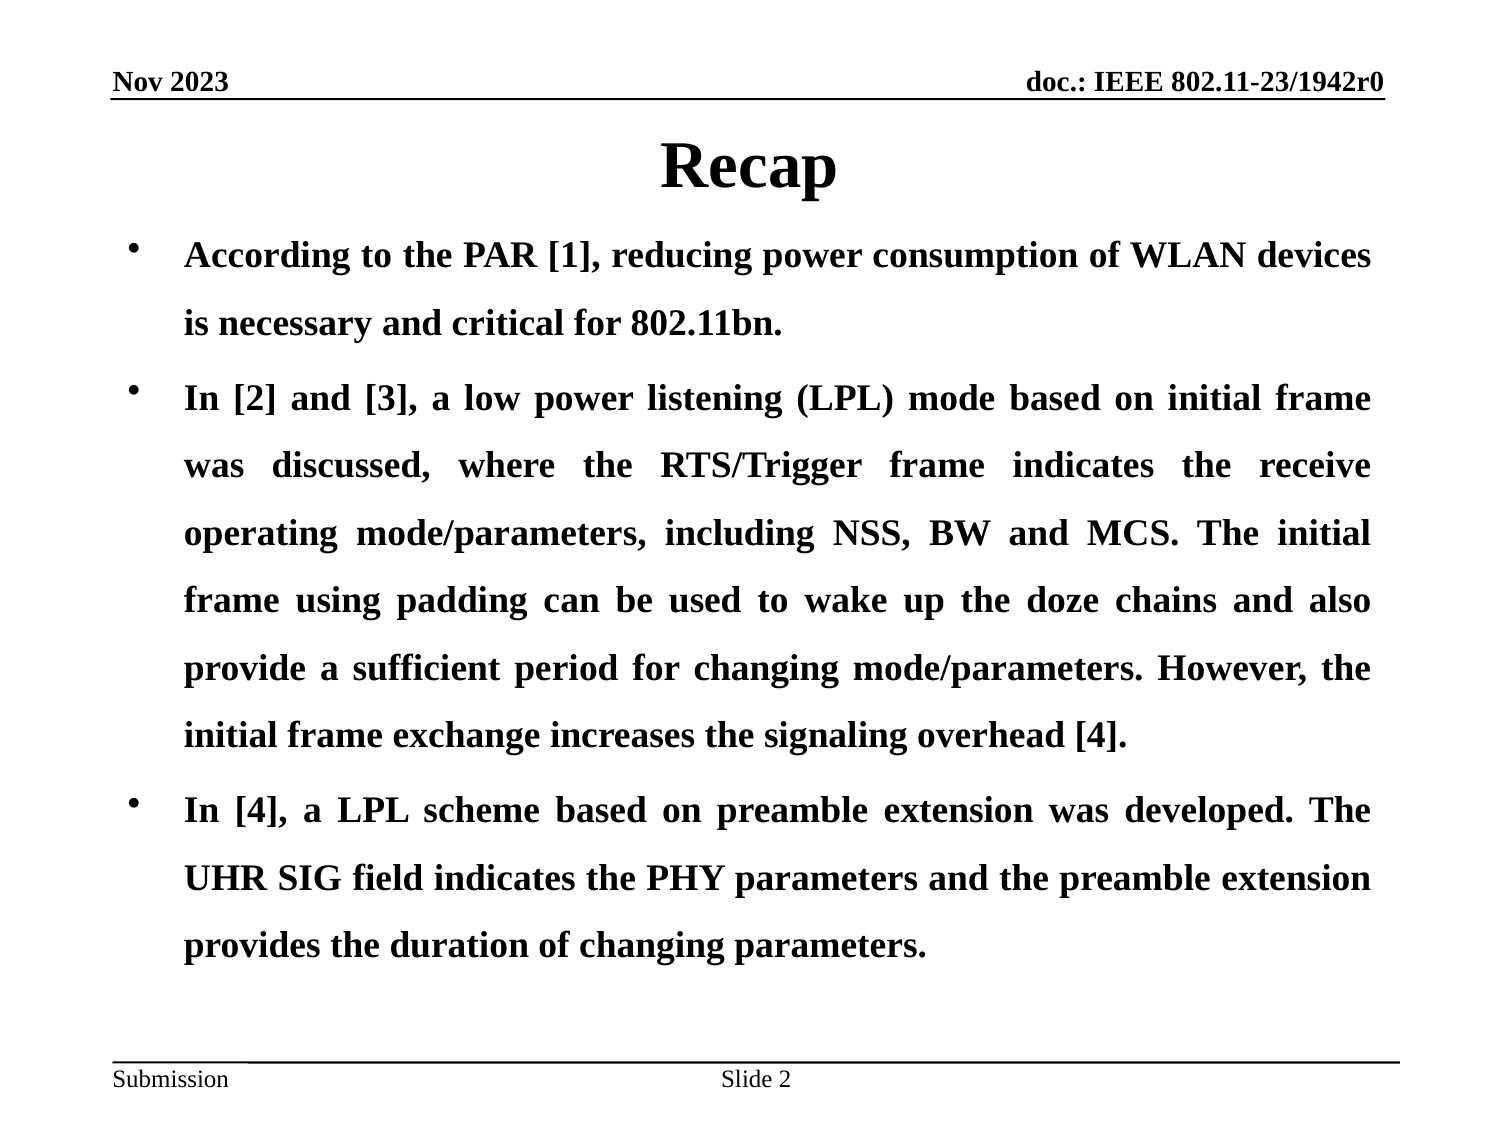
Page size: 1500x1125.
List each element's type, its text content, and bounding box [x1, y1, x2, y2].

text_box Recap [112, 112, 1388, 209]
slide_number Slide 2 [712, 1061, 800, 1093]
list According to the PAR [1], reducing power consumption of WLAN devices is necessary and critical for 802.11bn. In [2] and [3], a low power listening (LPL) mode based on initial frame was discussed, where the RTS/Trigger frame indicates the receive operating mode/parameters, including NSS, BW and MCS. The initial frame using padding can be used to wake up the doze chains and also provide a sufficient period for changing mode/parameters. However, the initial frame exchange increases the signaling overhead [4]. In [4], a LPL scheme based on preamble extension was developed. The UHR SIG field indicates the PHY parameters and the preamble extension provides the duration of changing parameters. [112, 209, 1388, 1013]
